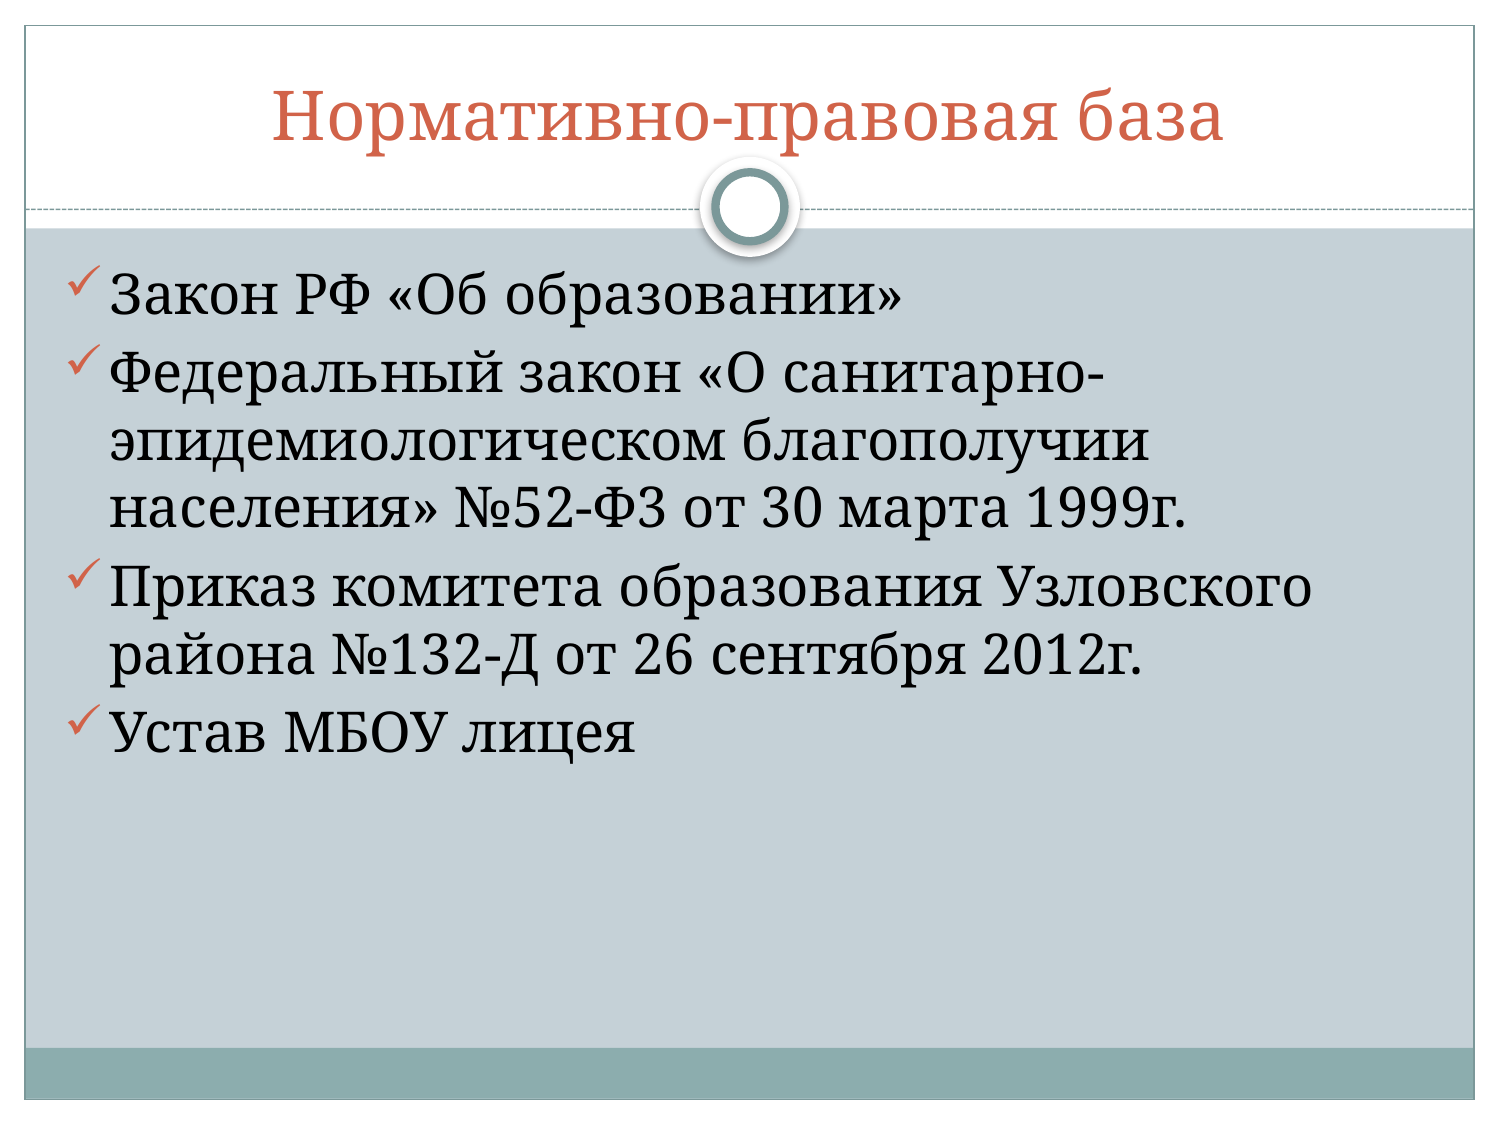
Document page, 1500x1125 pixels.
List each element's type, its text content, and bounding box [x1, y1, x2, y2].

title Нормативно-правовая база [49, 37, 1450, 162]
list Закон РФ «Об образовании» Федеральный закон «О санитарно-эпидемиологическом благополучии населения» №52-Ф3 от 30 марта 1999г. Приказ комитета образования Узловского района №132-Д от 26 сентября 2012г. Устав МБОУ лицея [49, 250, 1445, 1001]
